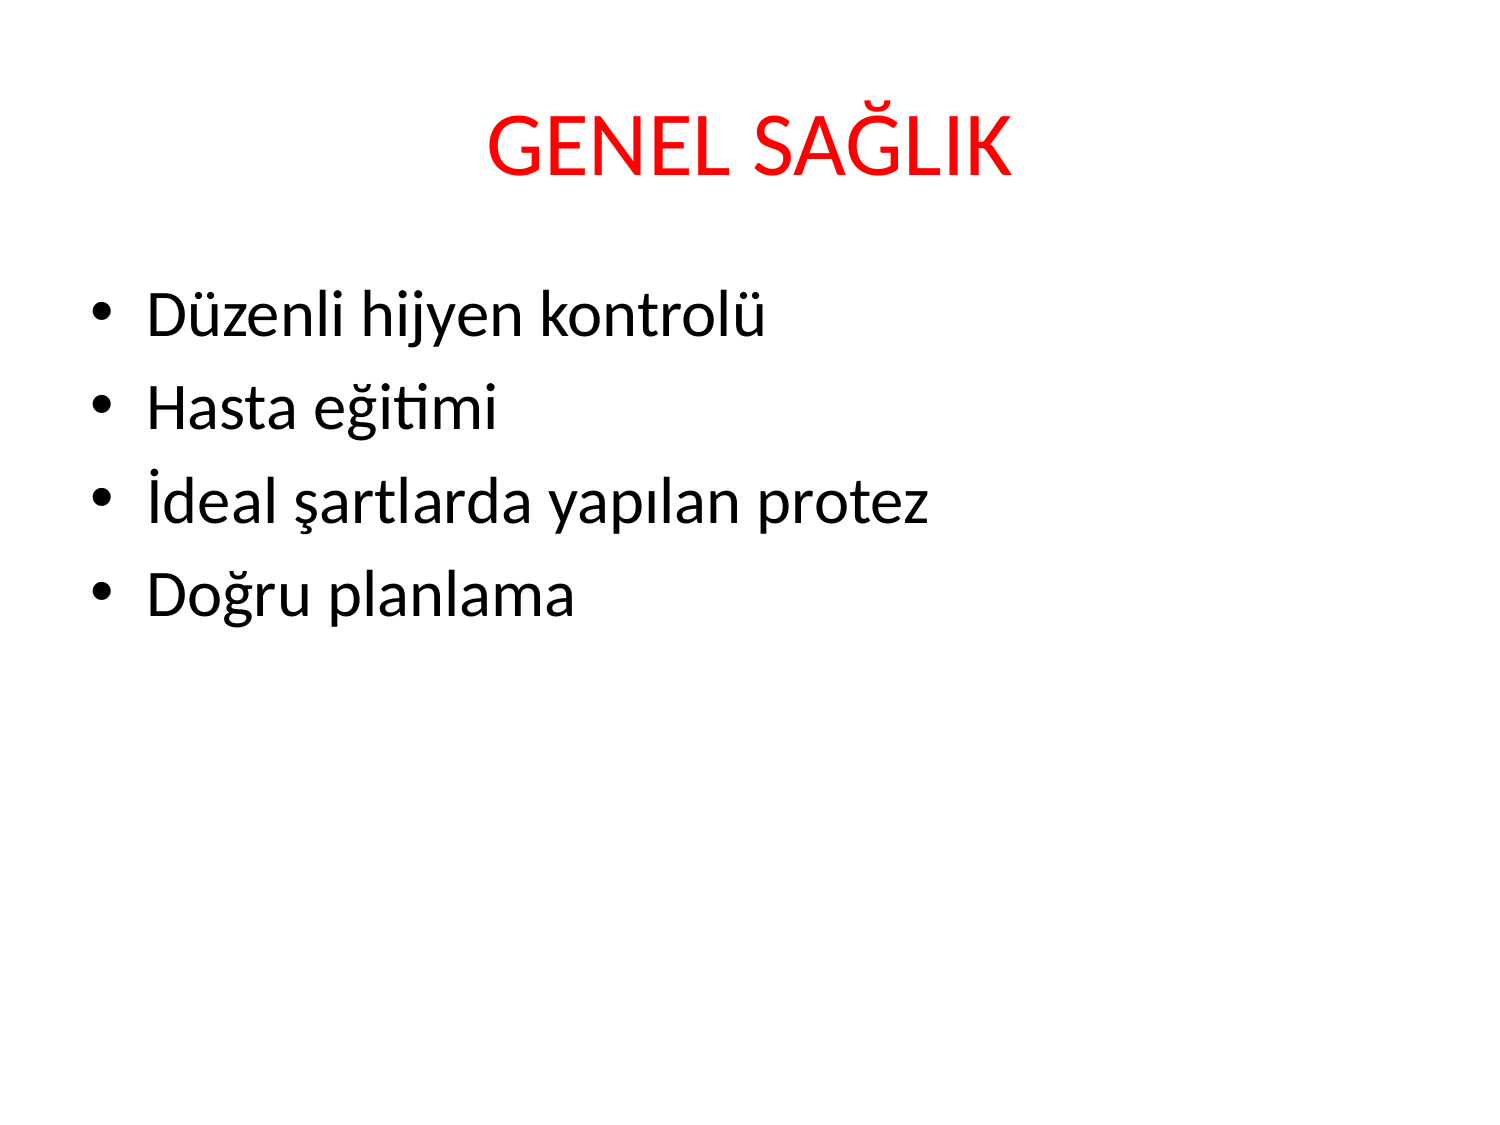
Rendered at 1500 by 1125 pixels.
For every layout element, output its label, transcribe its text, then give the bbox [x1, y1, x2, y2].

list Düzenli hijyen kontrolü Hasta eğitimi İdeal şartlarda yapılan protez Doğru planlama [75, 262, 1425, 1005]
title GENEL SAĞLIK [75, 45, 1425, 233]
